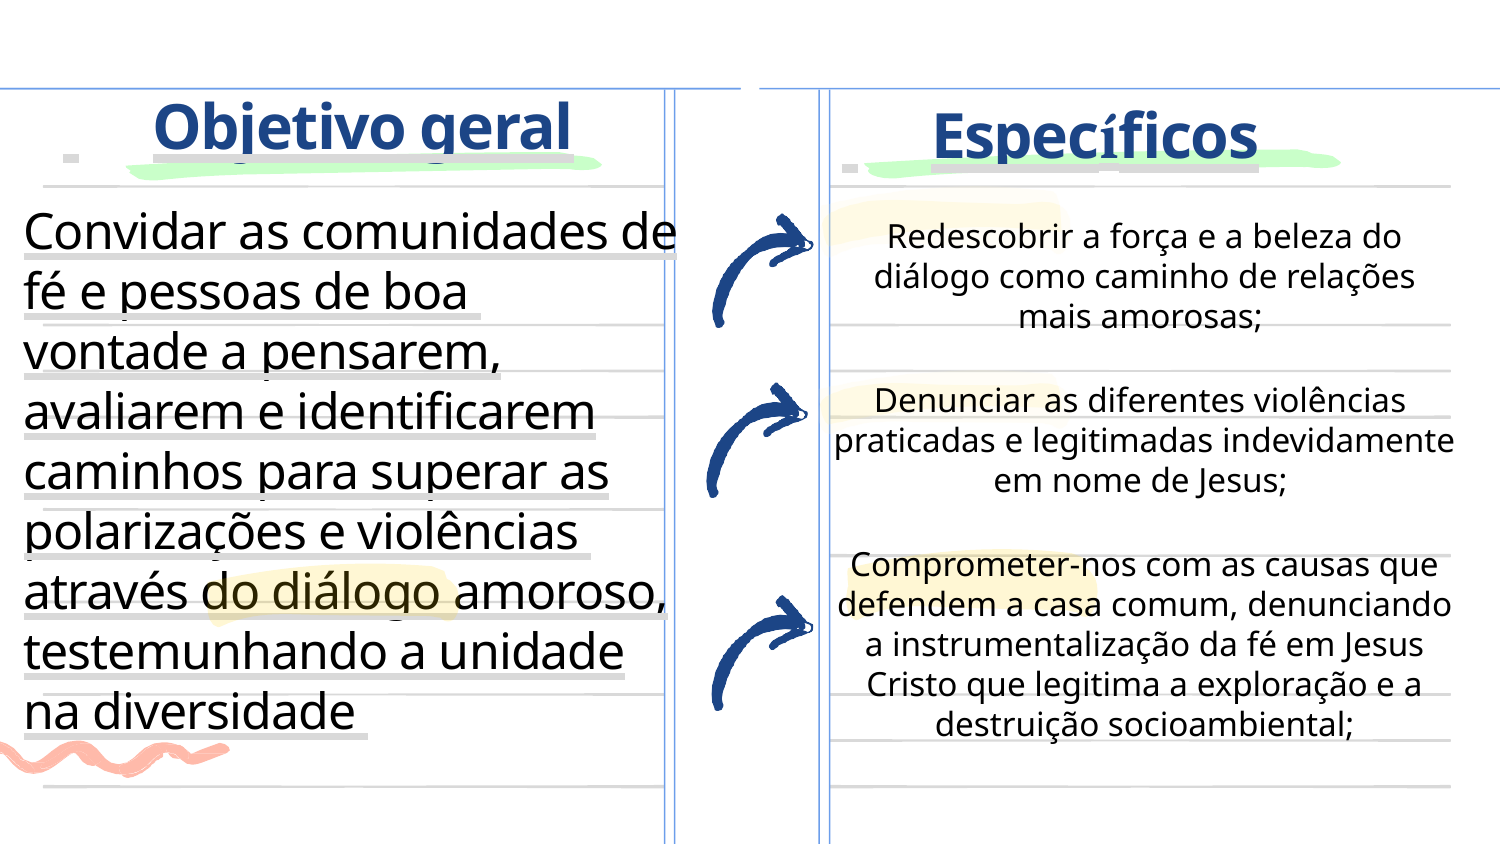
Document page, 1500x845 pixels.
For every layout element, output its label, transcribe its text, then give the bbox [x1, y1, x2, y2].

title Específicos [839, 94, 1466, 238]
text_box [831, 784, 1451, 789]
text_box Redescobrir a força e a beleza do diálogo como caminho de relações mais amorosas; Denunciar as diferentes violências praticadas e legitimadas indevidamente em nome de Jesus; Comprometer-nos com as causas que defendem a casa comum, denunciando a instrumentalização da fé em Jesus Cristo que legitima a exploração e a destruição socioambiental; [832, 213, 1458, 744]
text_box [224, 784, 663, 789]
text_box Objetivo geral [61, 84, 670, 239]
text_box [207, 563, 460, 628]
text_box [706, 370, 832, 498]
text_box [712, 186, 839, 328]
list Convidar as comunidades de fé e pessoas de boa vontade a pensarem, avaliarem e identificarem caminhos para superar as polarizações e violências através do diálogo amoroso, testemunhando a unidade na diversidade [21, 197, 691, 740]
text_box [711, 595, 814, 711]
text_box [0, 740, 231, 779]
